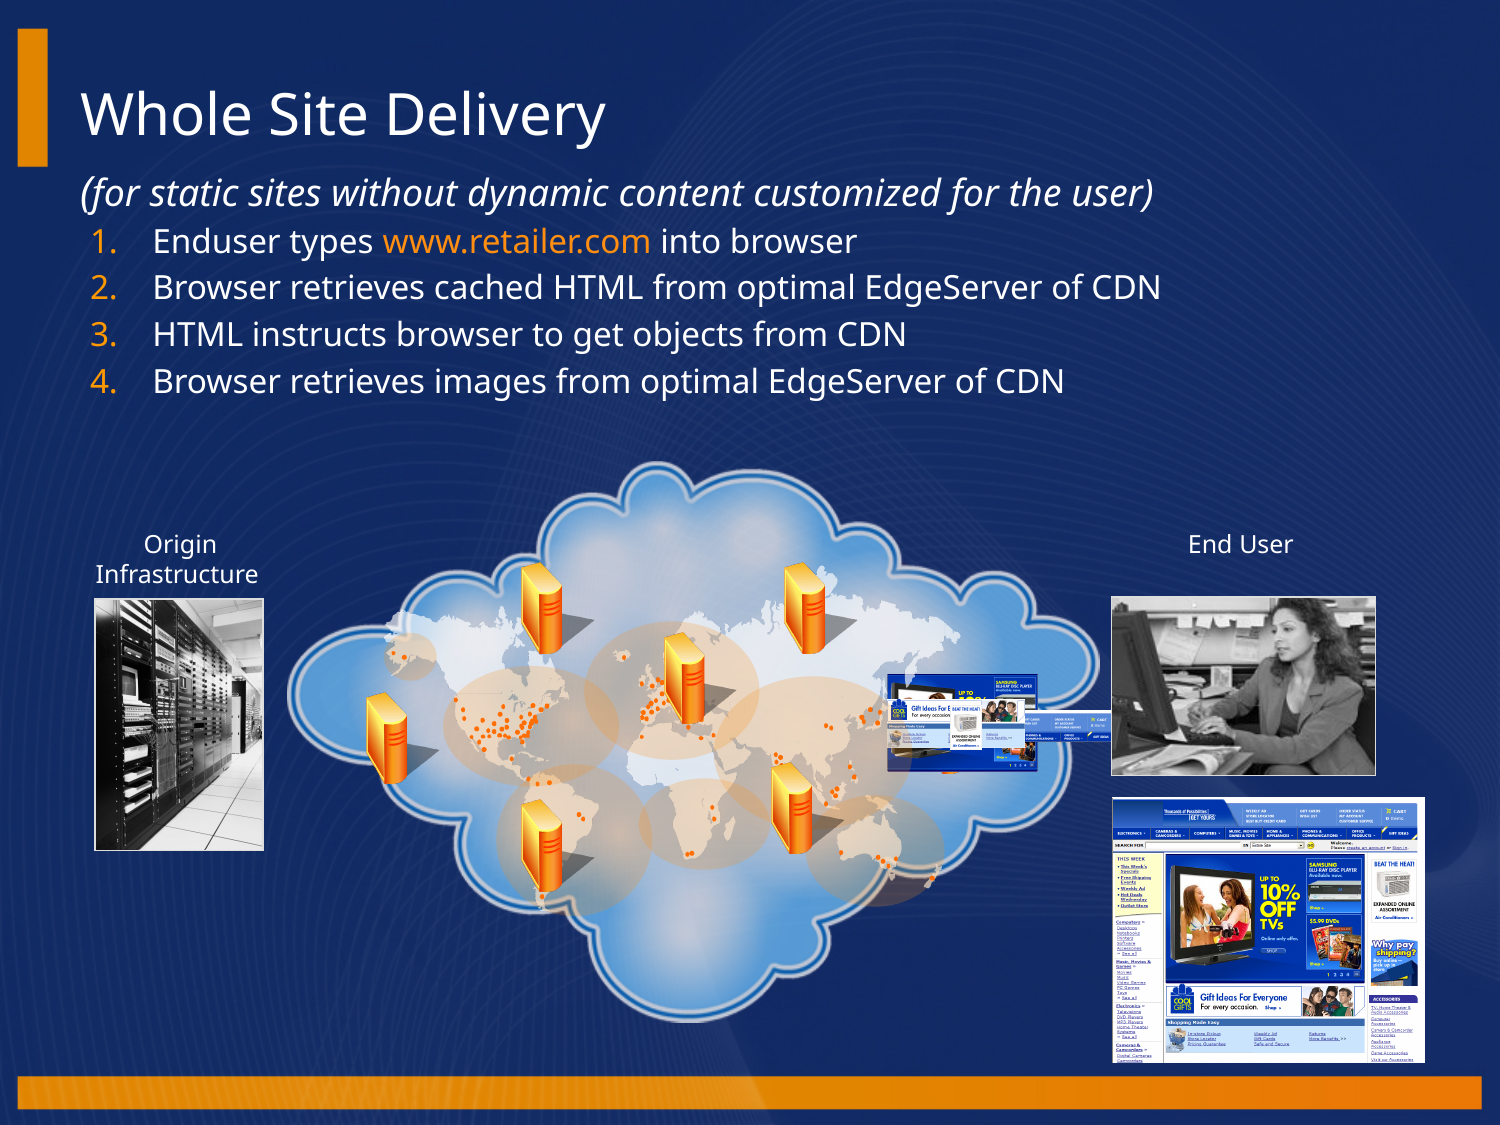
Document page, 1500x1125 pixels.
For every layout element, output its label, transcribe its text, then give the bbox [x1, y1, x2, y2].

picture [0, 0, 1500, 1125]
title Whole Site Delivery (for static sites without dynamic content customized for the user) [64, 45, 1415, 192]
text_box End User [1173, 520, 1309, 566]
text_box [1111, 798, 1426, 1063]
list Enduser types www.retailer.com into browser Browser retrieves cached HTML from optimal EdgeServer of CDN HTML instructs browser to get objects from CDN Browser retrieves images from optimal EdgeServer of CDN [75, 212, 1300, 500]
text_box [383, 565, 961, 917]
text_box Origin Infrastructure [80, 520, 281, 596]
